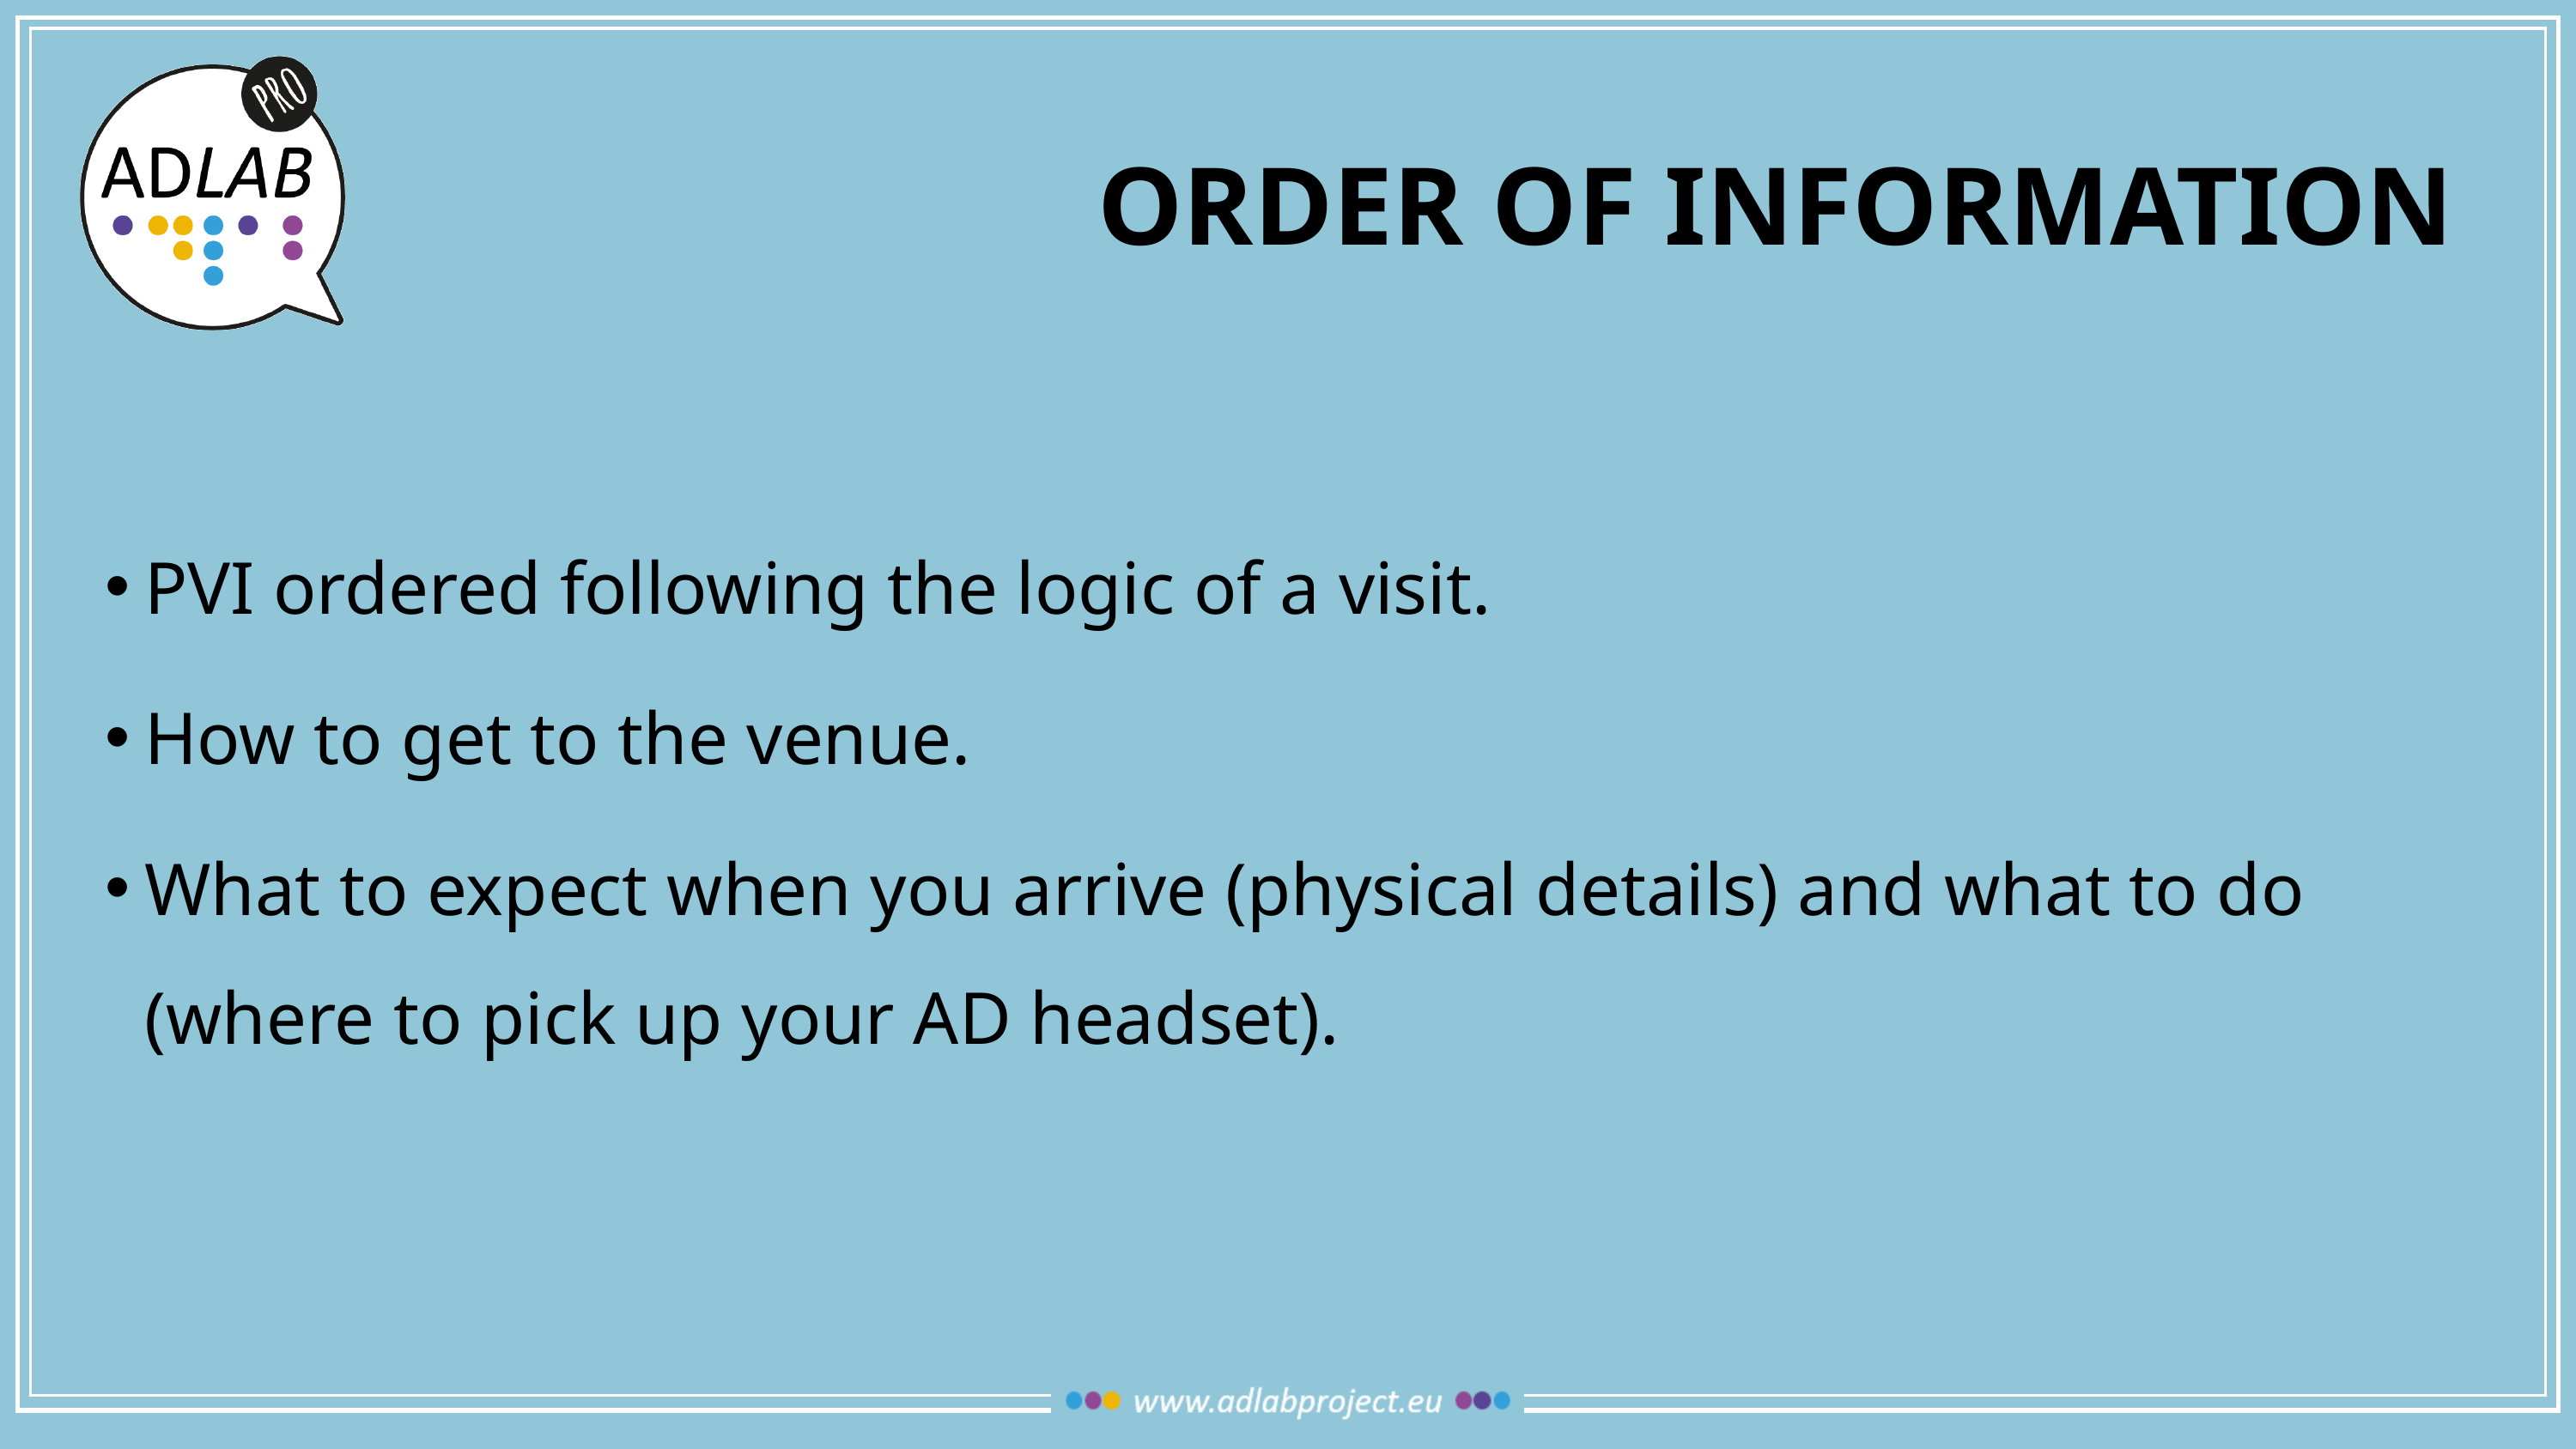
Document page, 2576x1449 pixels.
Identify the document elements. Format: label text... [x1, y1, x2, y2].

picture [72, 49, 353, 330]
picture [1051, 1378, 1524, 1429]
list PVI ordered following the logic of a visit. How to get to the venue. What to expect when you arrive (physical details) and what to do (where to pick up your AD headset). [92, 493, 2518, 1174]
title Order of information [384, 70, 2467, 351]
